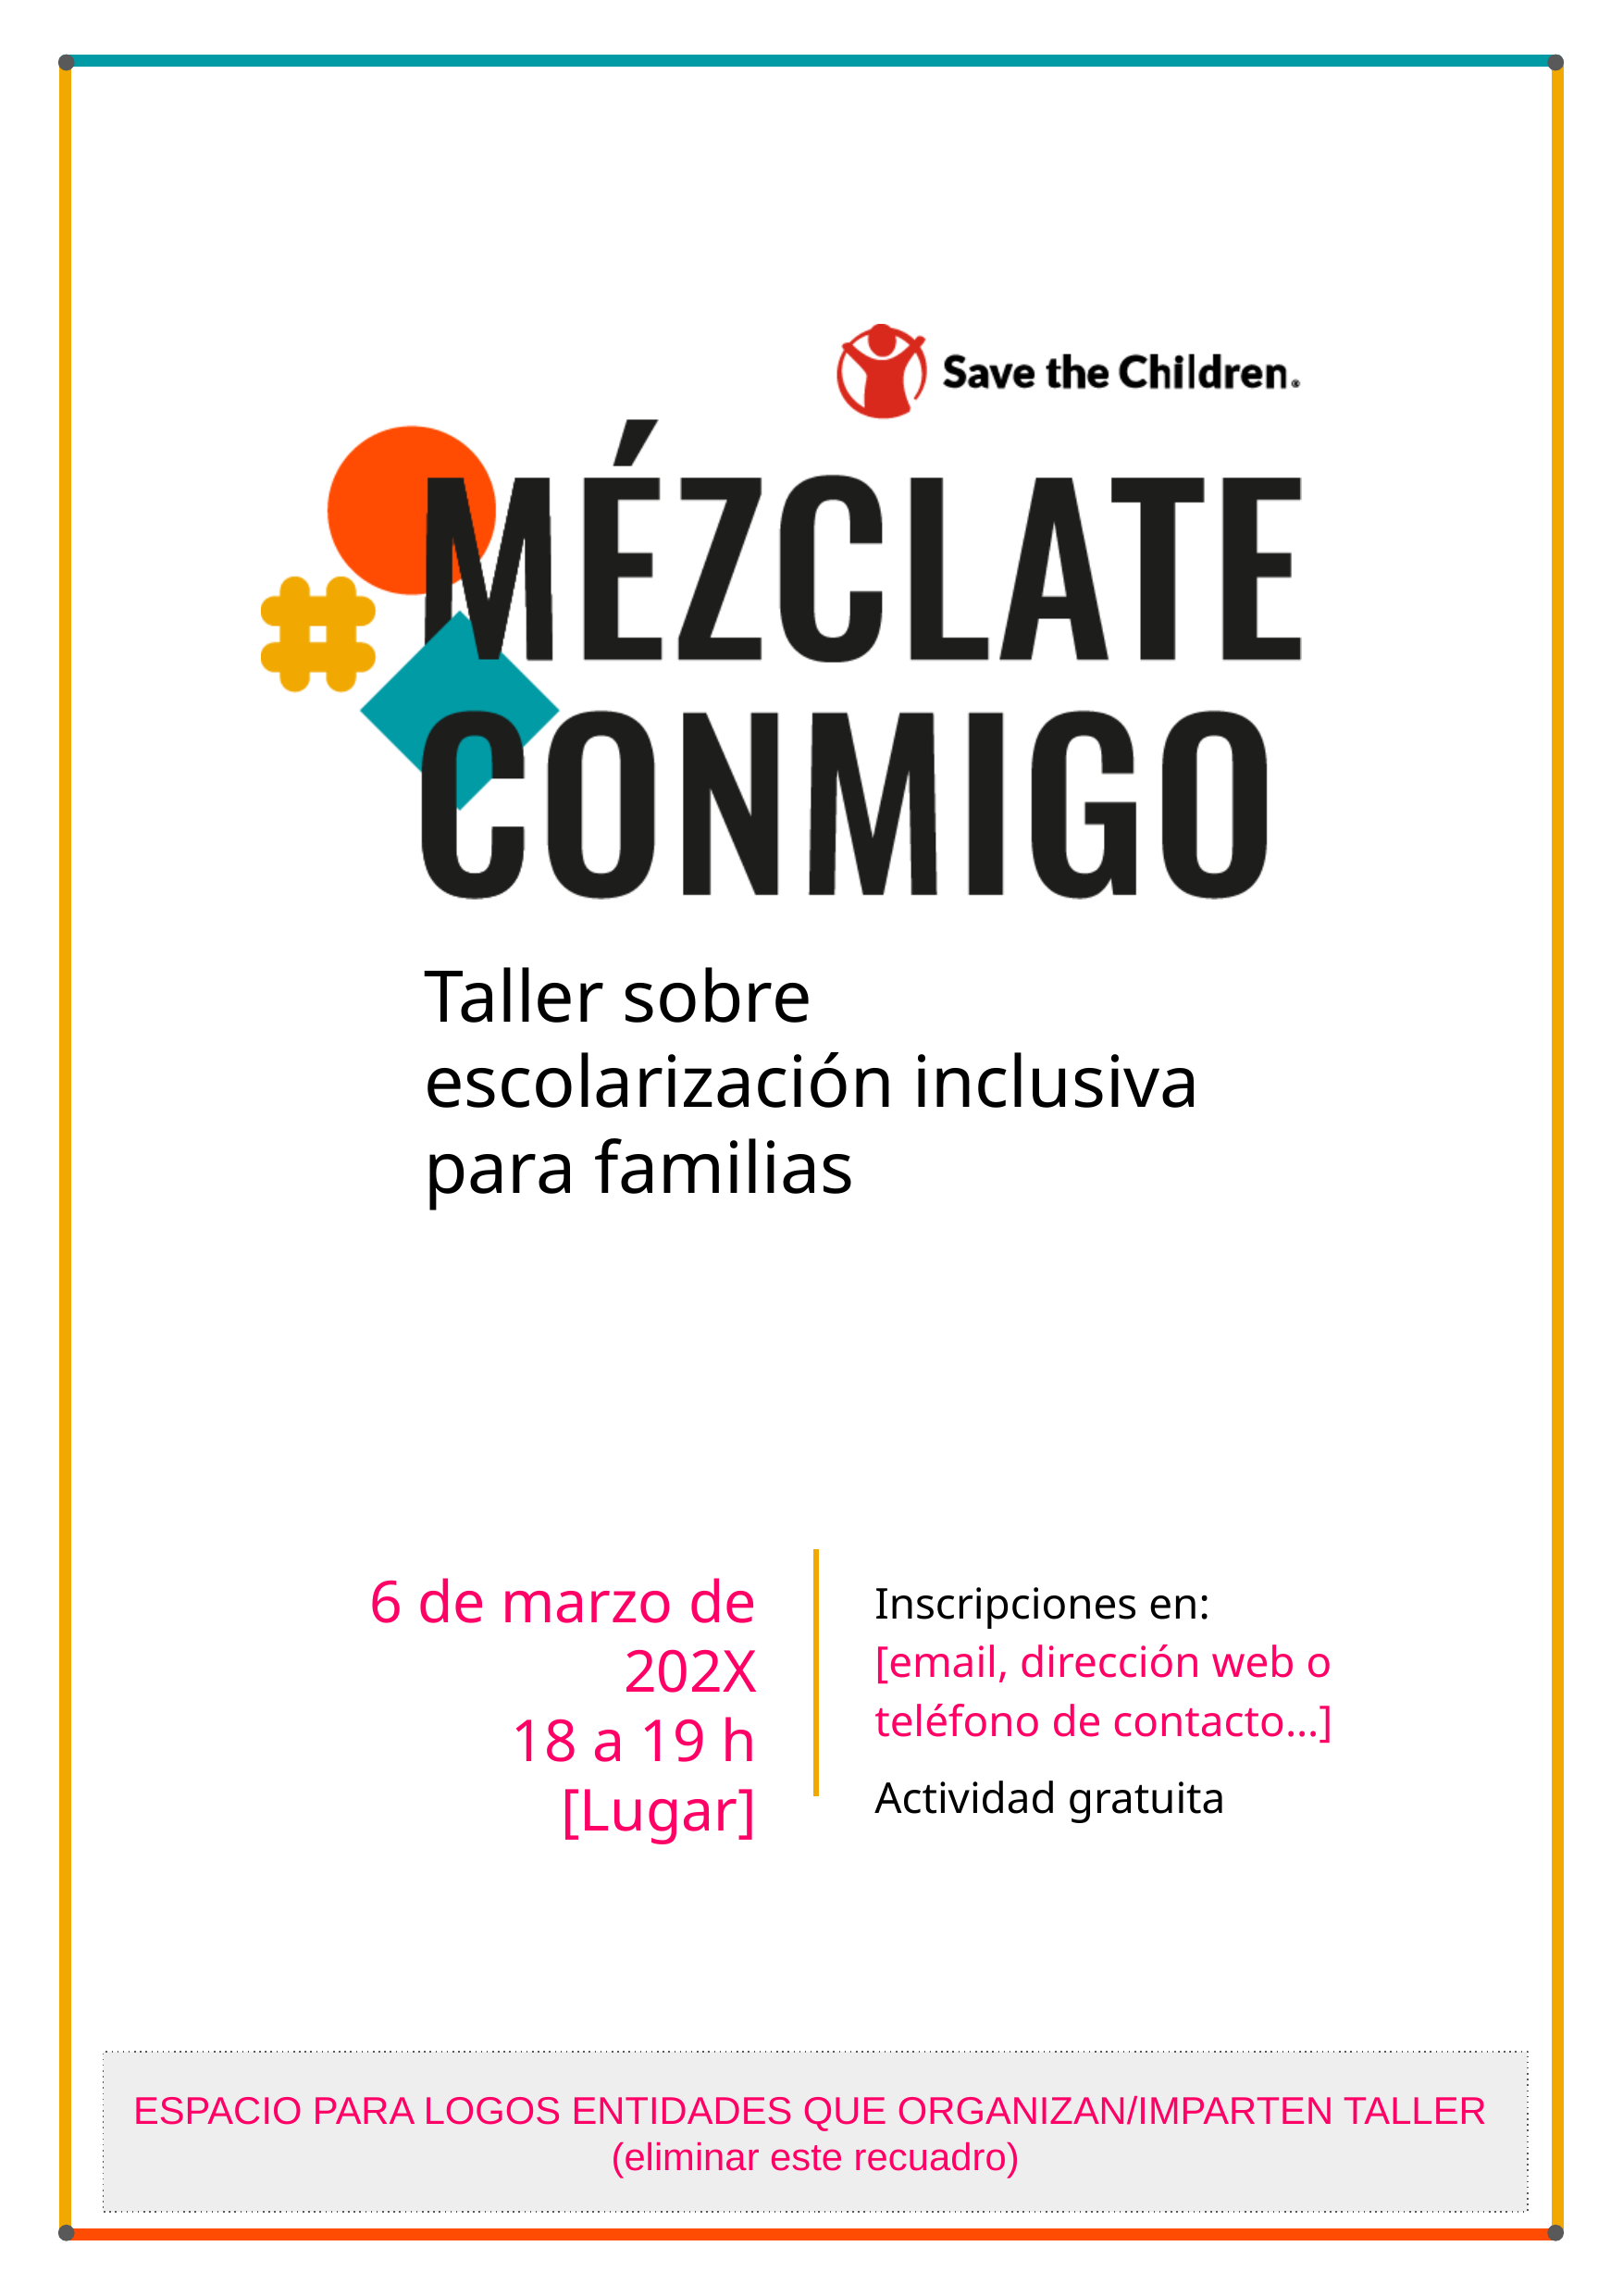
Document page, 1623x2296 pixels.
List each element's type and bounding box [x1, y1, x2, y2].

text_box [57, 54, 1565, 2241]
